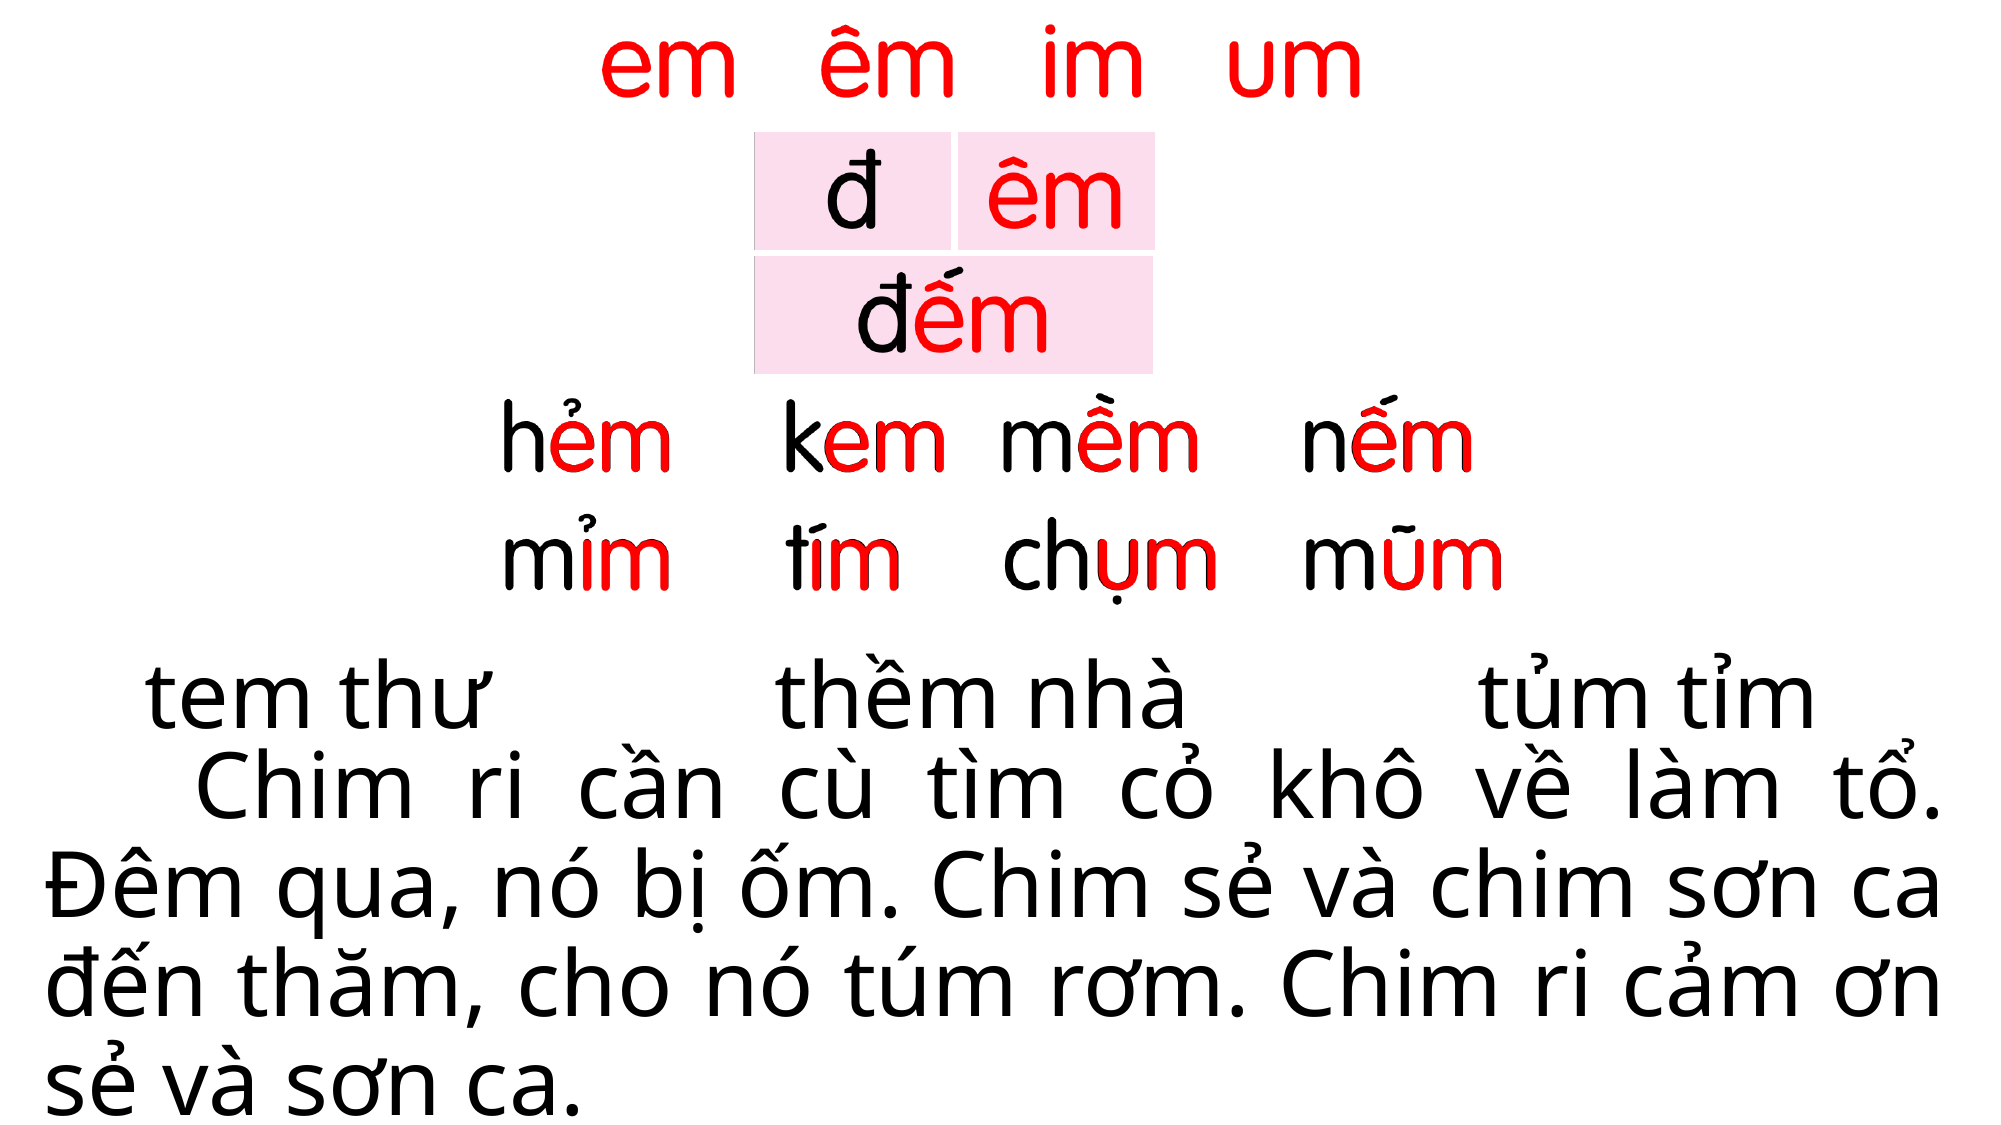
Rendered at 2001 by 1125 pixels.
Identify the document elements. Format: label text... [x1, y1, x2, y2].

text_box thềm nhà [646, 673, 1318, 753]
picture [442, 0, 1562, 665]
text_box tủm tỉm [1341, 645, 1957, 753]
text_box Chim ri cần cù tìm cỏ khô về làm tổ. Đêm qua, nó bị ốm. Chim sẻ và chim sơn ca đến thăm, cho nó túm rơm. Chim ri cảm ơn sẻ và sơn ca. [28, 759, 1963, 1116]
text_box tem thư [74, 645, 561, 753]
